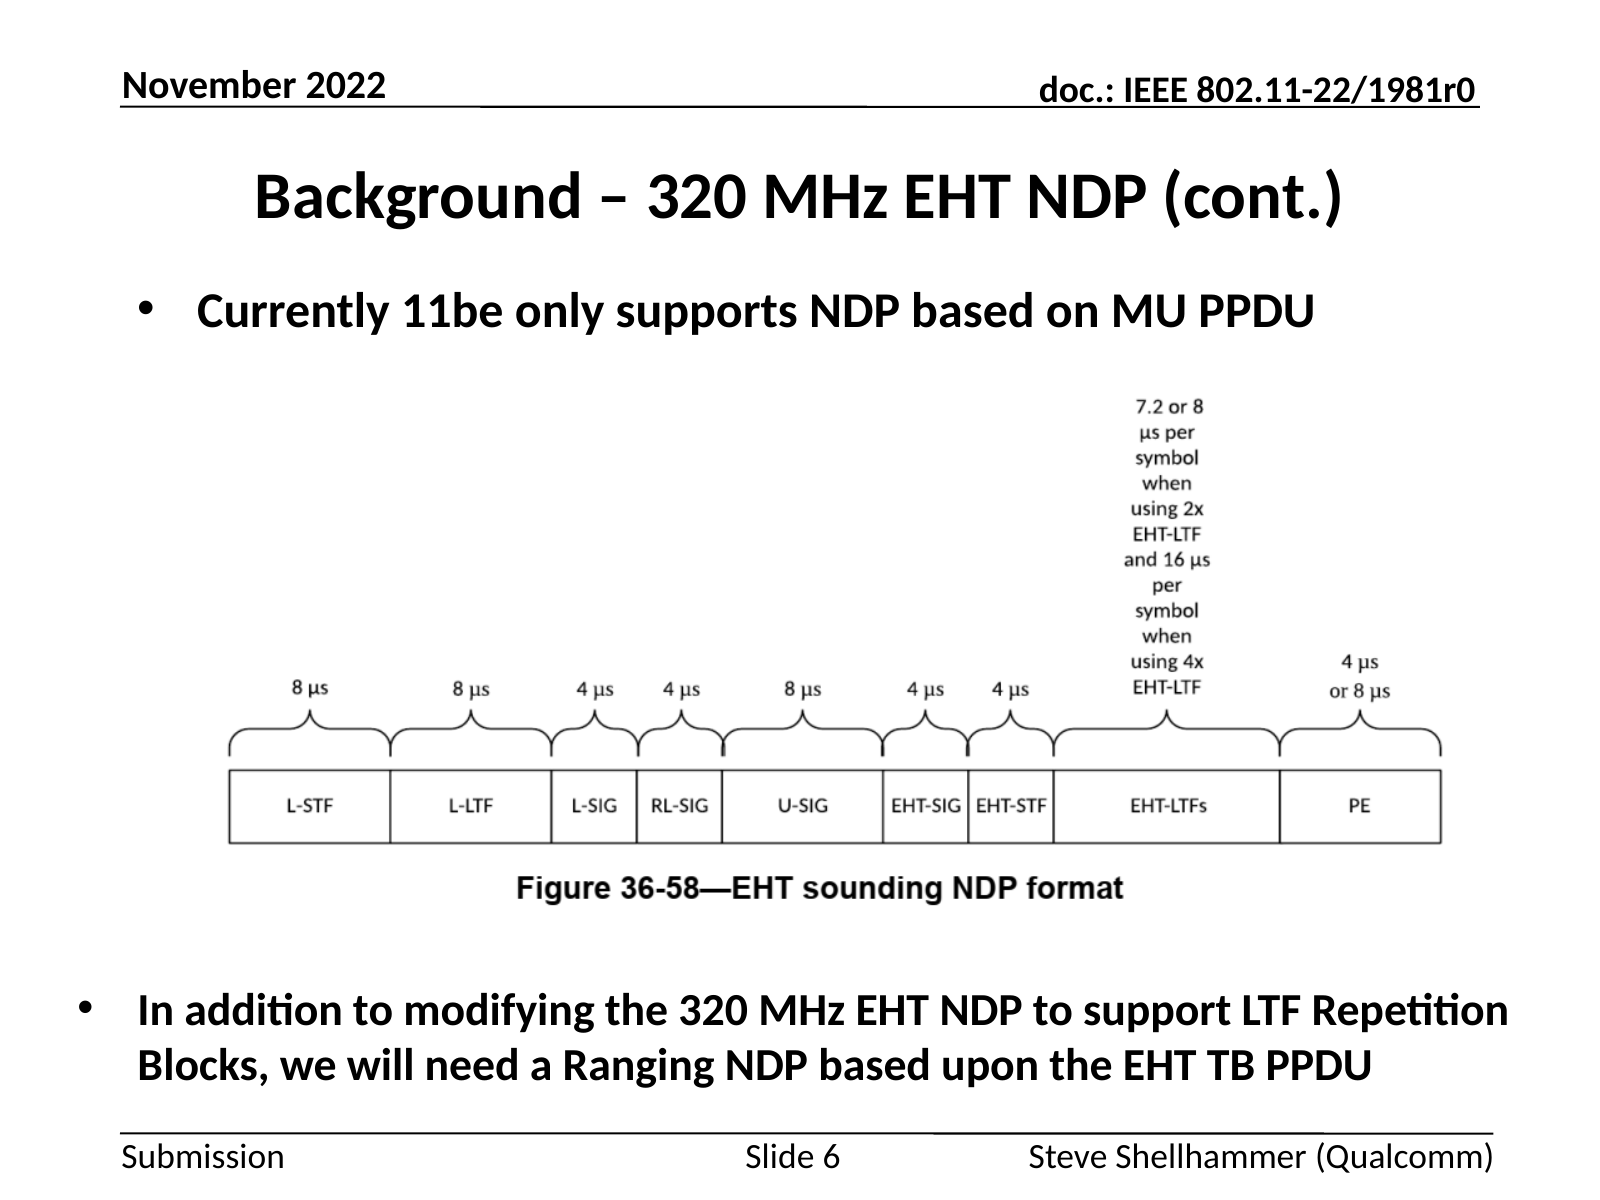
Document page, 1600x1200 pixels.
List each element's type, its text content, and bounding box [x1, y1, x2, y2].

picture [179, 380, 1474, 924]
list Currently 11be only supports NDP based on MU PPDU [121, 269, 1482, 361]
footer Steve Shellhammer (Qualcomm) [937, 1132, 1495, 1174]
slide_number Slide 6 [733, 1132, 854, 1197]
title Background – 320 MHz EHT NDP (cont.) [119, 119, 1480, 264]
text_box In addition to modifying the 320 MHz EHT NDP to support LTF Repetition Blocks, we will need a Ranging NDP based upon the EHT TB PPDU [62, 971, 1563, 1102]
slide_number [121, 58, 451, 107]
